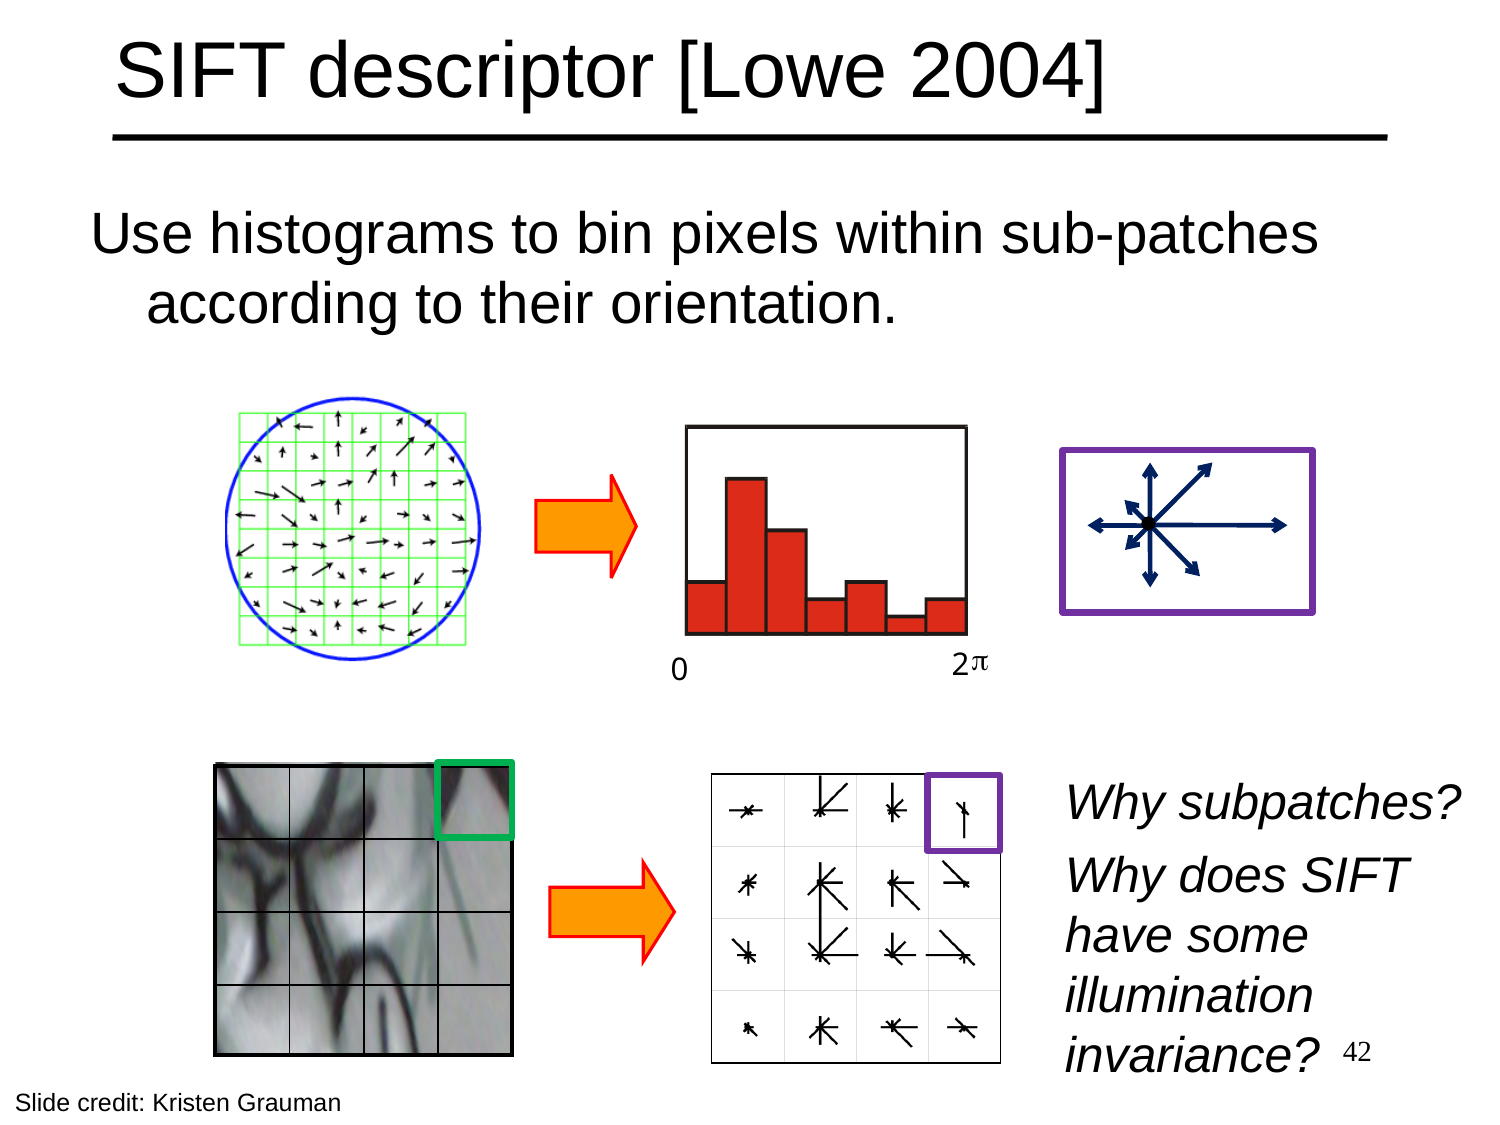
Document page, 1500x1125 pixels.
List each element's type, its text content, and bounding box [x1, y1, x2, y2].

text_box [549, 862, 675, 962]
title SIFT descriptor [Lowe 2004] [99, 0, 1500, 133]
list Use histograms to bin pixels within sub-patches according to their orientation. [74, 187, 1401, 526]
slide_number 42 [1074, 1024, 1388, 1101]
picture [712, 774, 1001, 1063]
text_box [224, 374, 988, 688]
text_box [1062, 449, 1313, 613]
text_box Why subpatches? Why does SIFT have some illumination invariance? [1049, 762, 1488, 1090]
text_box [1087, 462, 1288, 588]
picture [215, 762, 513, 1055]
text_box Slide credit: Kristen Grauman [0, 1079, 788, 1125]
